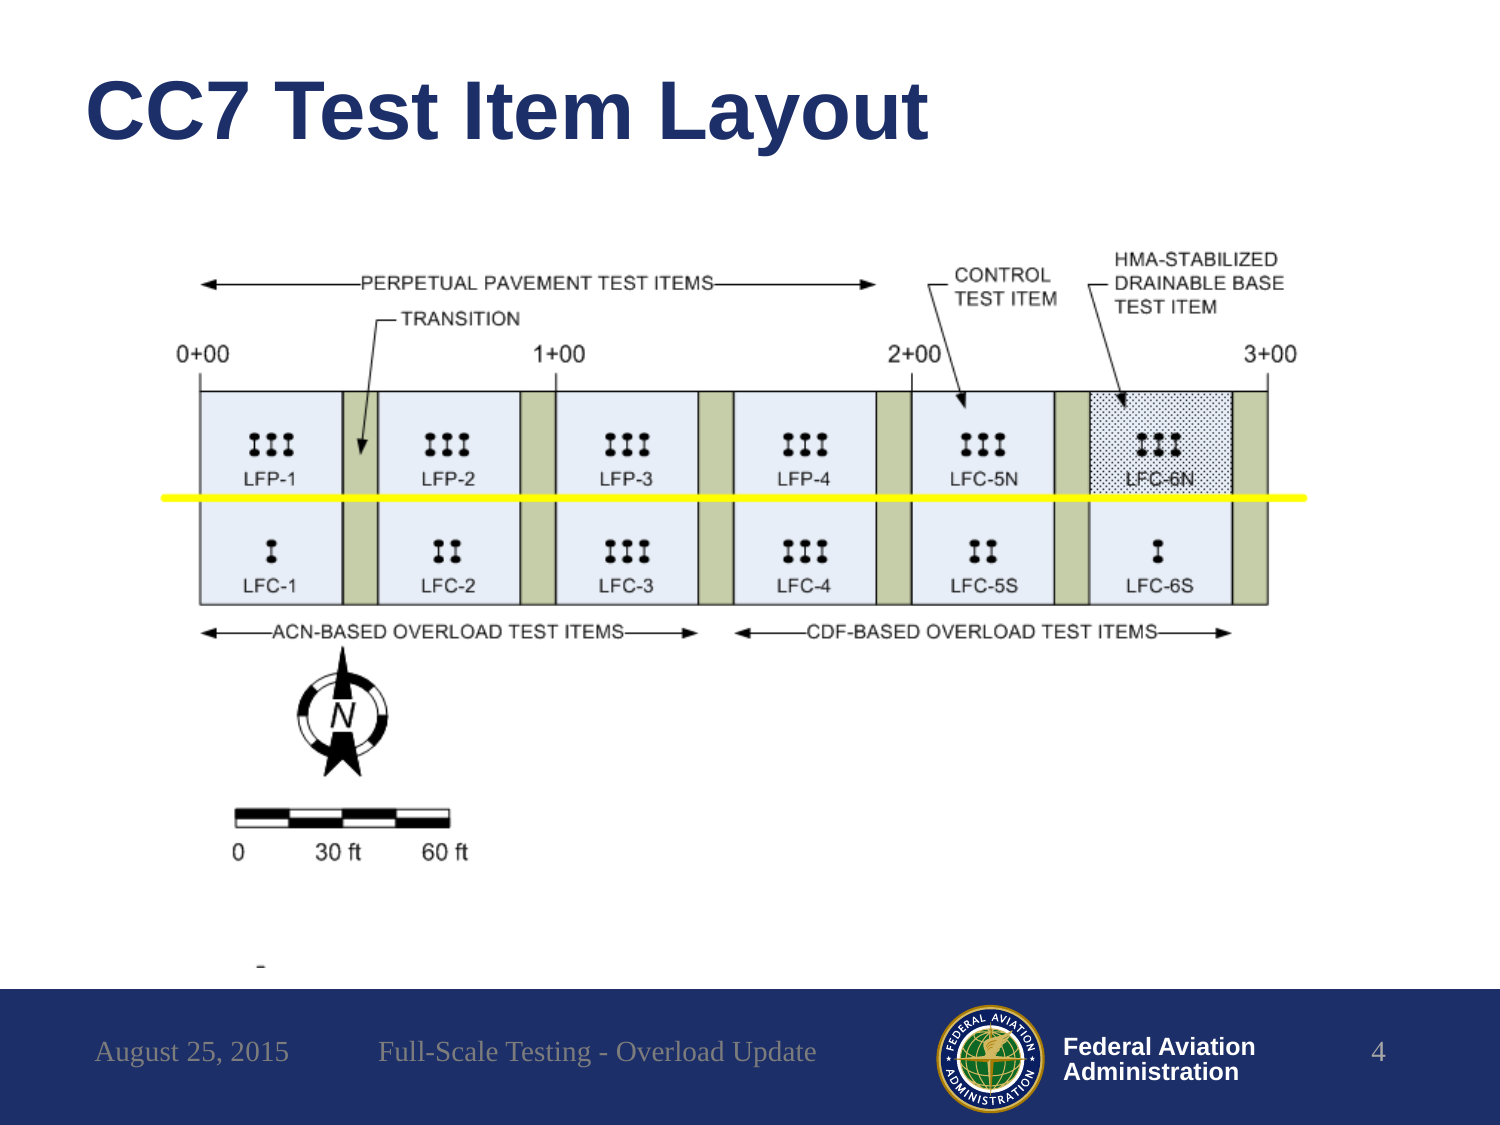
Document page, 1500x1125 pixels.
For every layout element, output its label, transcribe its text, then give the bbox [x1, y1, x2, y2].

title CC7 Test Item Layout [70, 56, 1461, 157]
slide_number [79, 1025, 354, 1100]
slide_number 4 [1088, 1025, 1402, 1100]
footer Full-Scale Testing - Overload Update [360, 1025, 836, 1100]
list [156, 247, 1327, 968]
